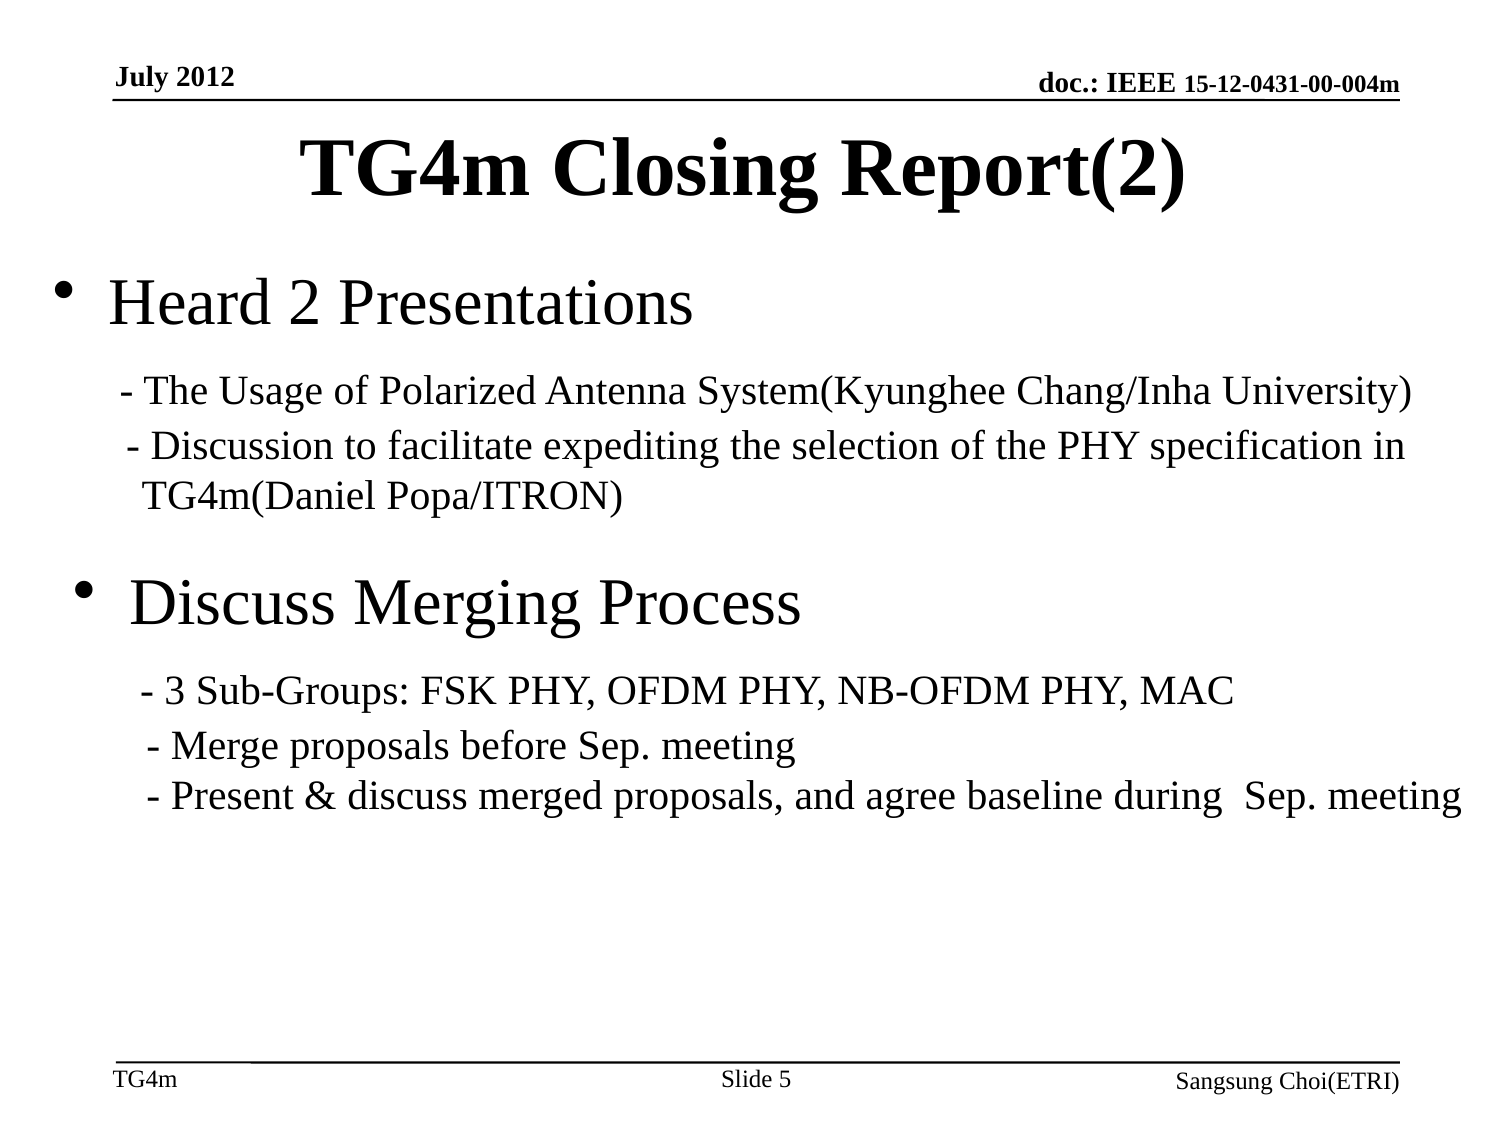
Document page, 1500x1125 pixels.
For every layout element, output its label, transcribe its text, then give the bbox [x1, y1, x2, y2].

list Heard 2 Presentations - The Usage of Polarized Antenna System(Kyunghee Chang/Inha University) - Discussion to facilitate expediting the selection of the PHY specification in TG4m(Daniel Popa/ITRON) [37, 249, 1476, 513]
footer Sangsung Choi(ETRI) [999, 1064, 1401, 1096]
title TG4m Closing Report(2) [74, 99, 1413, 226]
text_box Discuss Merging Process - 3 Sub-Groups: FSK PHY, OFDM PHY, NB-OFDM PHY, MAC - Merge proposals before Sep. meeting - Present & discuss merged proposals, and agree baseline during Sep. meeting [57, 549, 1496, 863]
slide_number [99, 49, 413, 91]
slide_number Slide 5 [712, 1061, 800, 1093]
